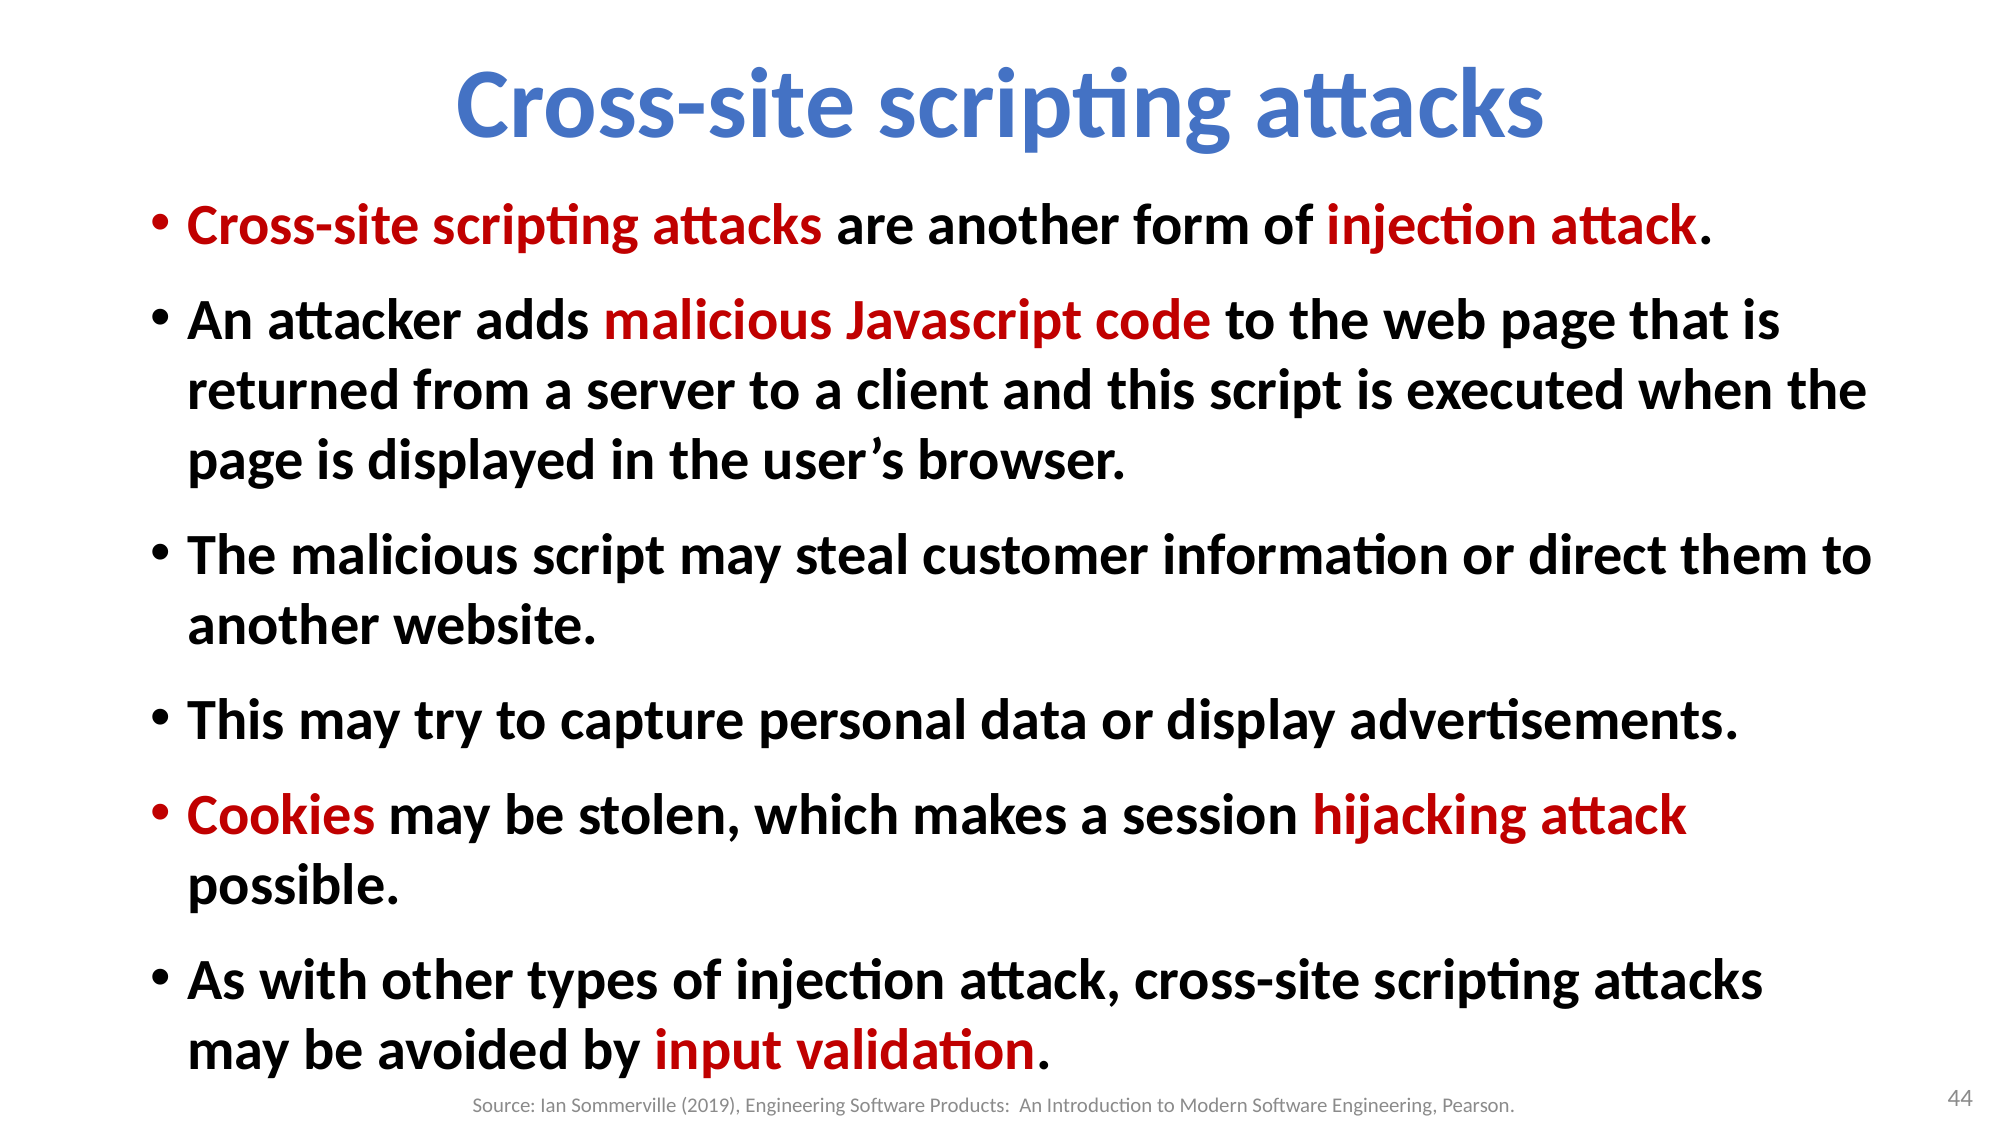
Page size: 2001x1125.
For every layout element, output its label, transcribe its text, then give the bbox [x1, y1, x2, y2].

slide_number 44 [1830, 1076, 1989, 1116]
footer Source: Ian Sommerville (2019), Engineering Software Products: An Introduction to Modern Software Engineering, Pearson. [350, 1082, 1638, 1125]
list Cross-site scripting attacks are another form of injection attack. An attacker adds malicious Javascript code to the web page that is returned from a server to a client and this script is executed when the page is displayed in the user’s browser. The malicious script may steal customer information or direct them to another website. This may try to capture personal data or display advertisements. Cookies may be stolen, which makes a session hijacking attack possible. As with other types of injection attack, cross-site scripting attacks may be avoided by input validation. [135, 178, 1890, 1074]
title Cross-site scripting attacks [326, 19, 1677, 175]
